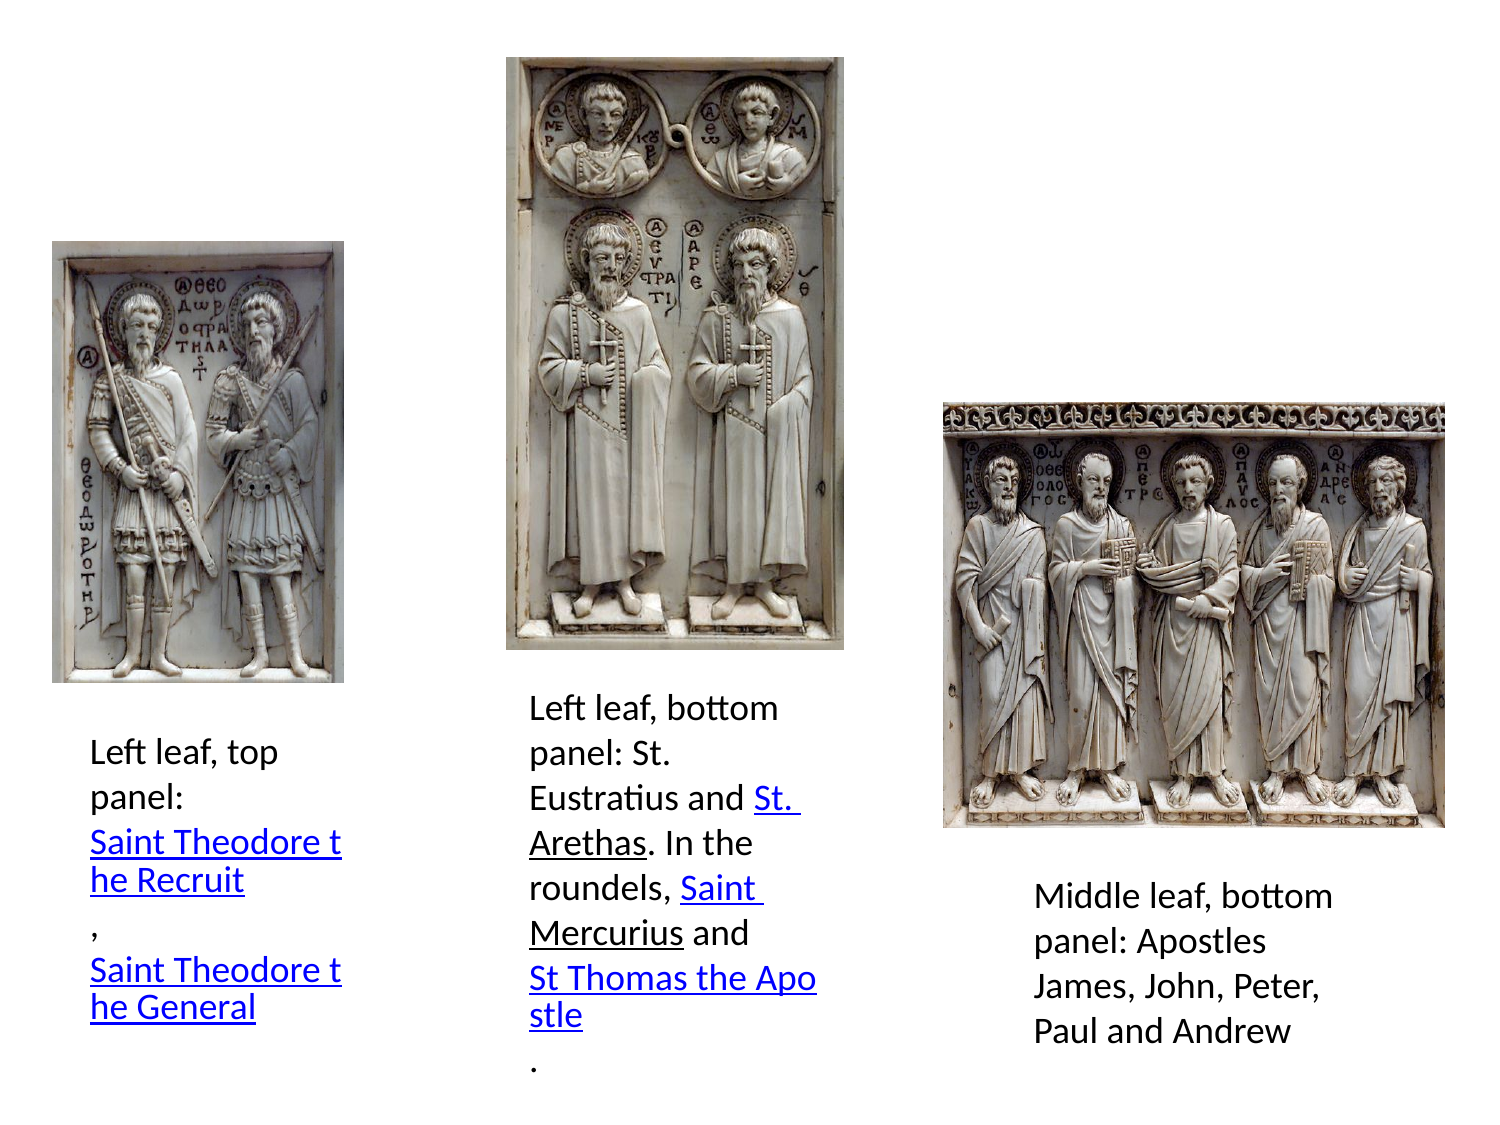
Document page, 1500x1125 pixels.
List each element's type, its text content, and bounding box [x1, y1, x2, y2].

picture [506, 57, 845, 651]
picture [52, 241, 344, 684]
text_box Left leaf, top panel: Saint Theodore the Recruit, Saint Theodore the General [74, 719, 366, 960]
picture [943, 401, 1445, 828]
text_box Left leaf, bottom panel: St. Eustratius and St. Arethas. In the roundels, Saint Mercurius and St Thomas the Apostle. [514, 675, 836, 1050]
text_box Middle leaf, bottom panel: Apostles James, John, Peter, Paul and Andrew [1018, 863, 1369, 1059]
